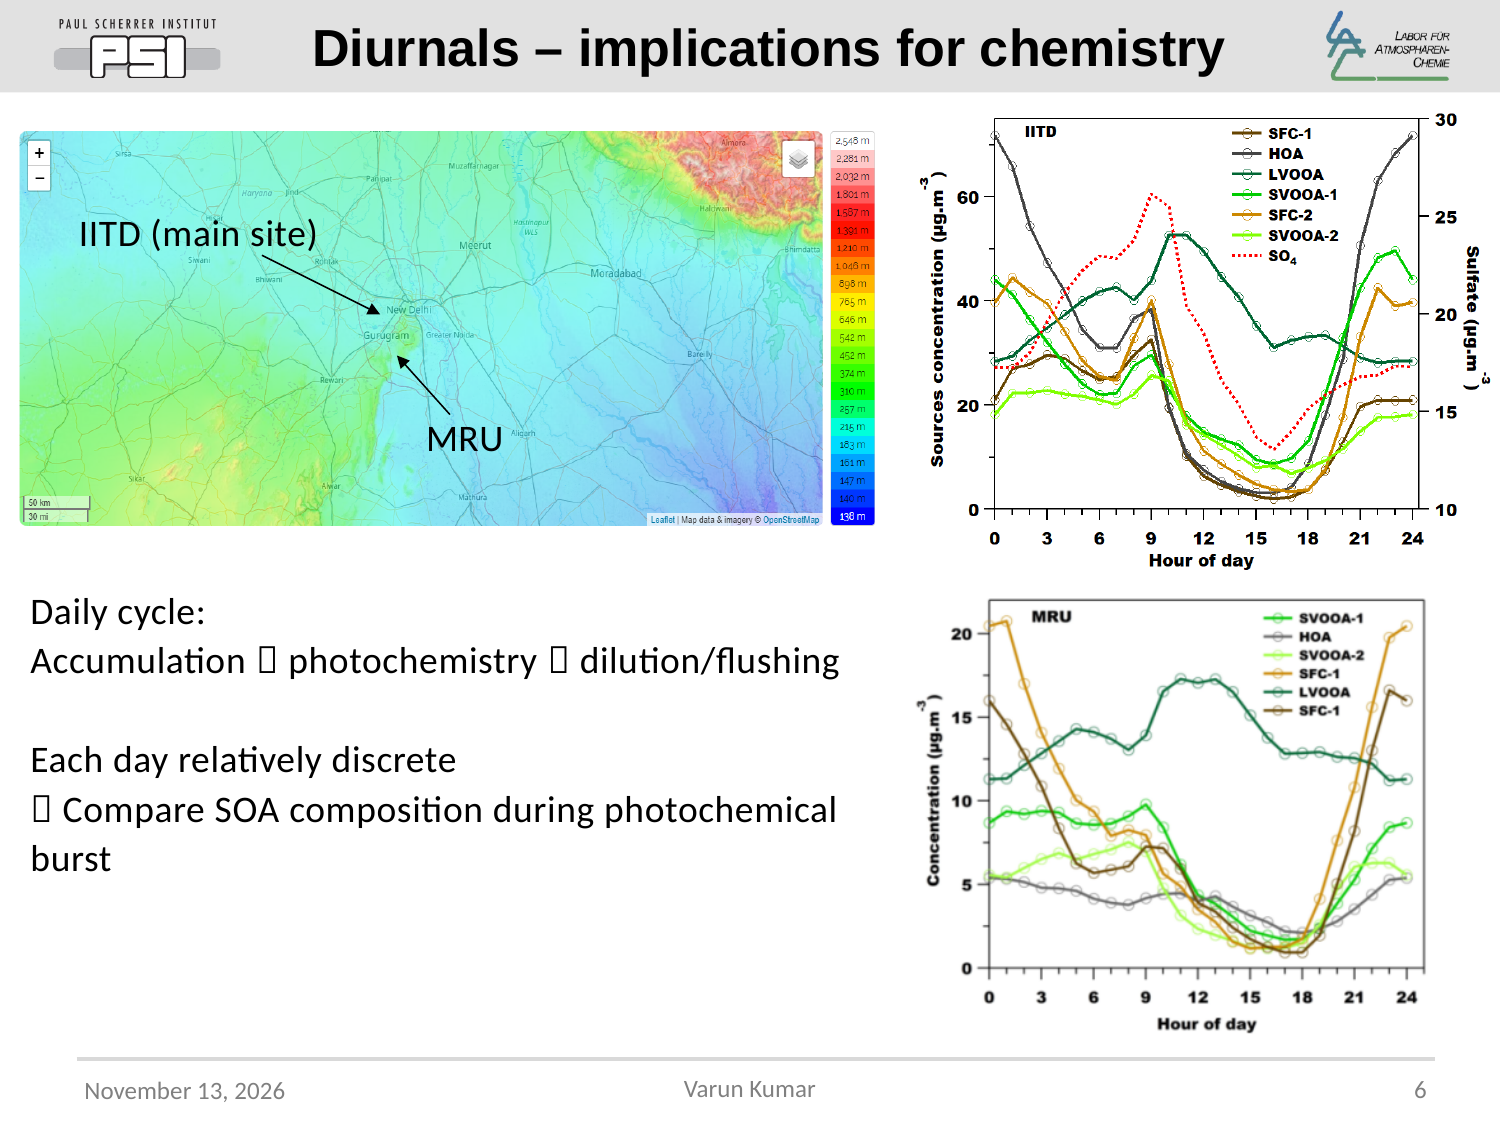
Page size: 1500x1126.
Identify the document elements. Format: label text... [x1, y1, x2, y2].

picture [1325, 10, 1450, 81]
picture [16, 125, 881, 529]
footer Varun Kumar [0, 1057, 1500, 1118]
title Diurnals – implications for chemistry [257, 14, 1282, 98]
slide_number 6 [1316, 1058, 1427, 1118]
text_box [261, 255, 381, 315]
picture [899, 97, 1497, 1041]
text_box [396, 355, 451, 415]
text_box Daily cycle: Accumulation  photochemistry  dilution/flushing Each day relatively discrete  Compare SOA composition during photochemical burst [30, 582, 880, 682]
